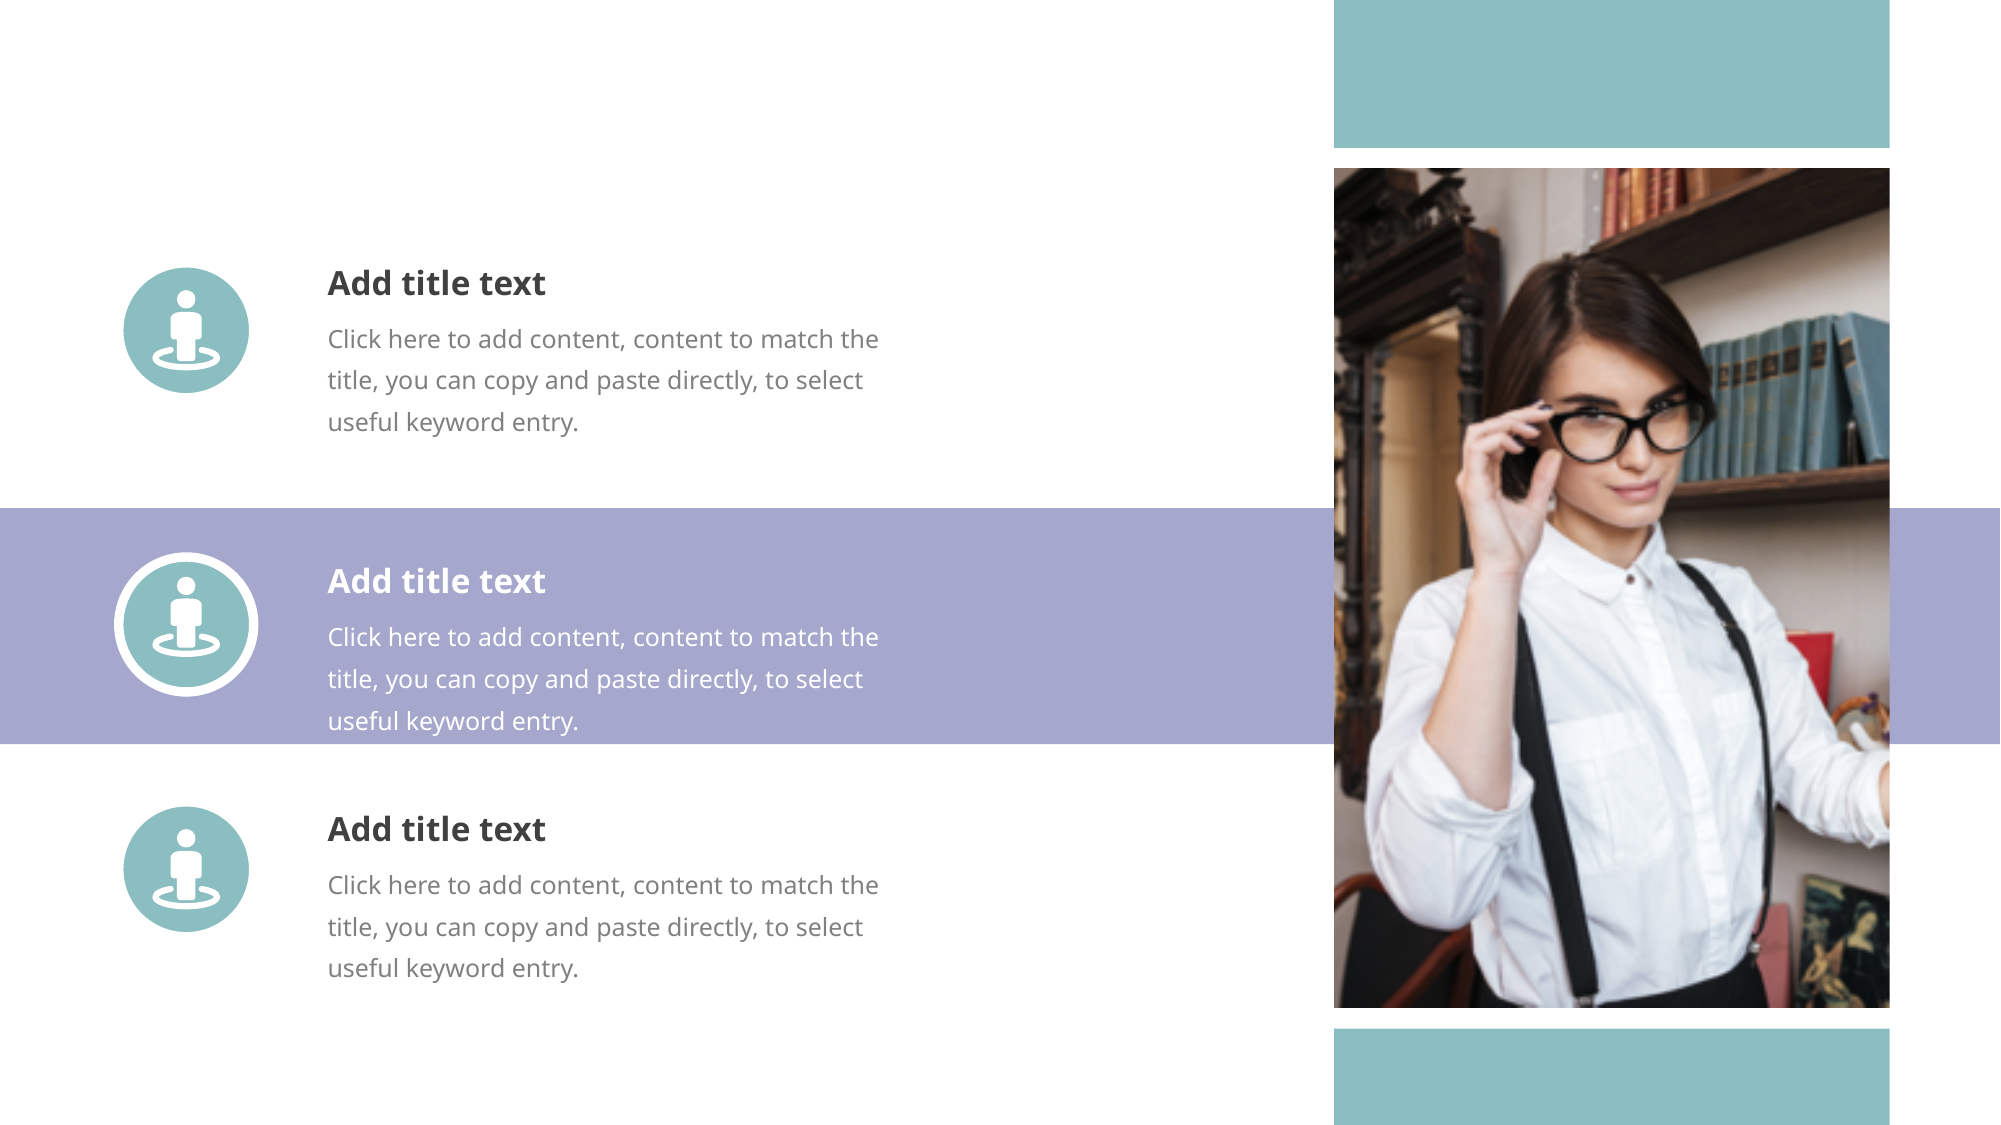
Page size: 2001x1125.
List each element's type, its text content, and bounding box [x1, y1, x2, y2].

text_box [0, 508, 1334, 745]
text_box Add title text [312, 254, 598, 310]
text_box [1334, 168, 1890, 1008]
text_box Click here to add content, content to match the title, you can copy and paste directly, to select useful keyword entry. [312, 850, 909, 990]
text_box [1890, 508, 2000, 745]
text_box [118, 262, 254, 398]
text_box [1334, 0, 1890, 148]
text_box Add title text [312, 800, 598, 856]
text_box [118, 556, 254, 692]
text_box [118, 801, 254, 937]
text_box [1334, 1028, 1890, 1125]
text_box Click here to add content, content to match the title, you can copy and paste directly, to select useful keyword entry. [312, 304, 909, 445]
text_box Click here to add content, content to match the title, you can copy and paste directly, to select useful keyword entry. [312, 602, 909, 743]
text_box Add title text [312, 553, 598, 608]
